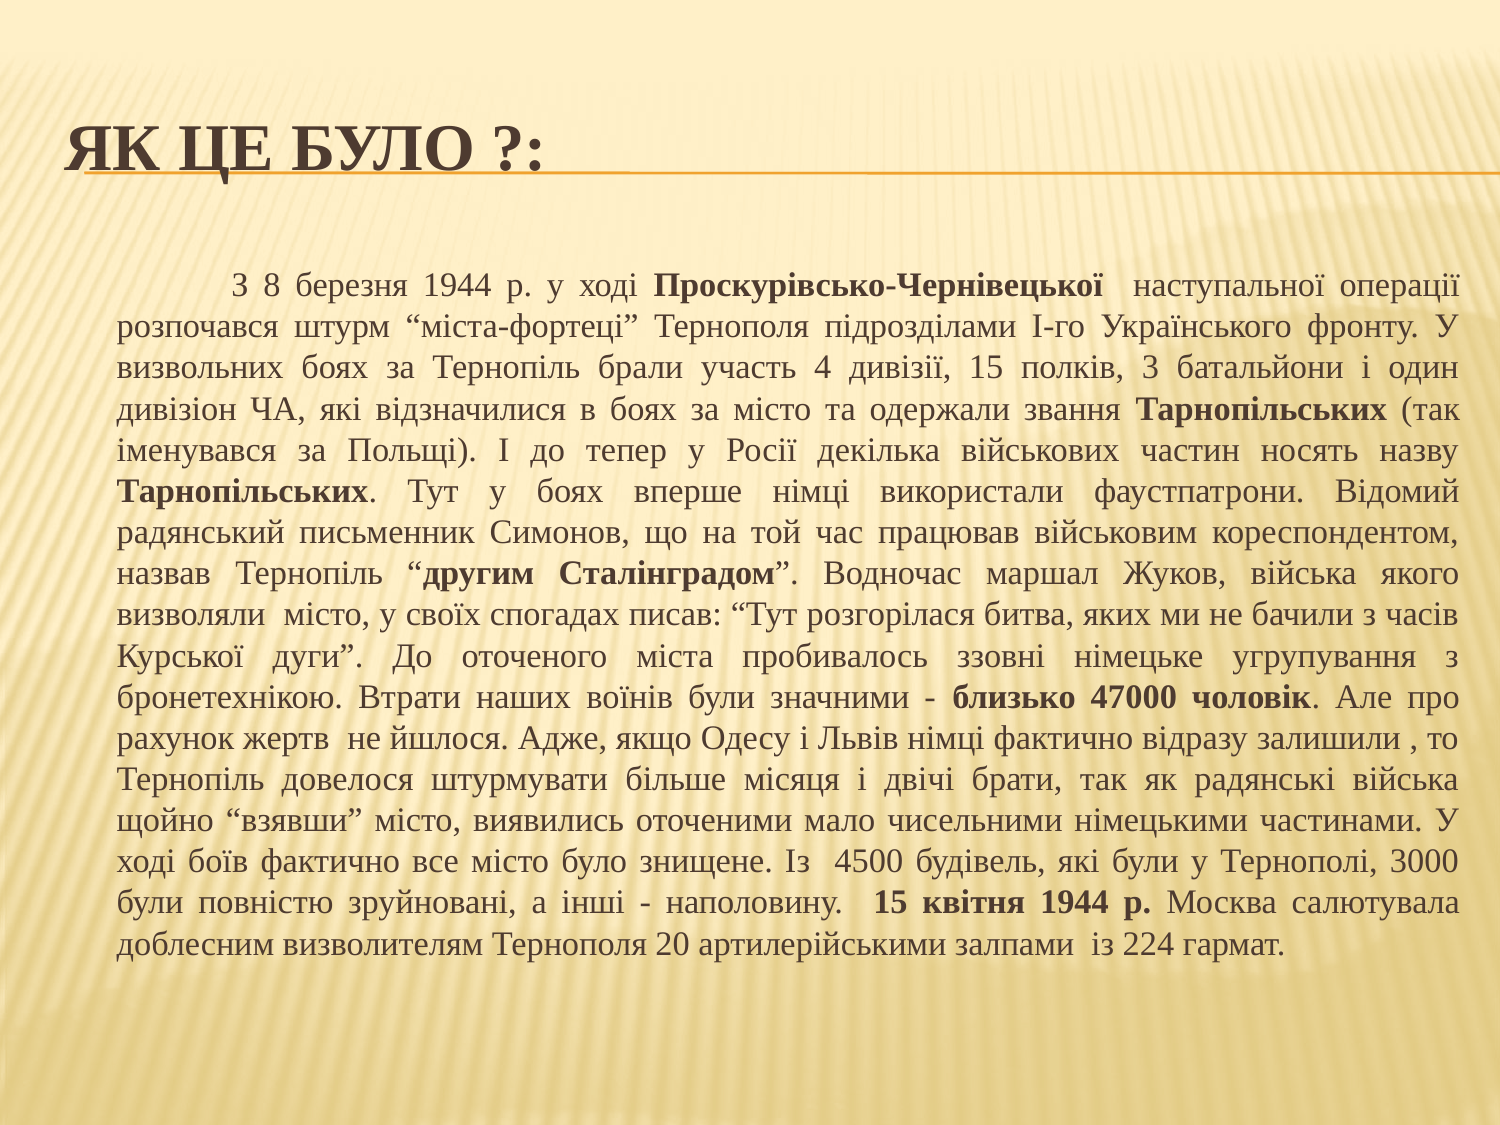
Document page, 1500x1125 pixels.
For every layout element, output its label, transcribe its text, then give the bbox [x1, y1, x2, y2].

list З 8 березня 1944 р. у ході Проскурівсько-Чернівецької наступальної операції розпочався штурм “міста-фортеці” Тернополя підрозділами І-го Українського фронту. У визвольних боях за Тернопіль брали участь 4 дивізії, 15 полків, 3 батальйони і один дивізіон ЧА, які відзначилися в боях за місто та одержали звання Тарнопільських (так іменувався за Польщі). І до тепер у Росії декілька військових частин носять назву Тарнопільських. Тут у боях вперше німці використали фаустпатрони. Відомий радянський письменник Симонов, що на той час працював військовим кореспондентом, назвав Тернопіль “другим Сталінградом”. Водночас маршал Жуков, війська якого визволяли місто, у своїх спогадах писав: “Тут розгорілася битва, яких ми не бачили з часів Курської дуги”. До оточеного міста пробивалось ззовні німецьке угрупування з бронетехнікою. Втрати наших воїнів були значними - близько 47000 чоловік. Але про рахунок жертв не йшлося. Адже, якщо Одесу і Львів німці фактично відразу залишили , то Тернопіль довелося штурмувати більше місяця і двічі брати, так як радянські війська щойно “взявши” місто, виявились оточеними мало чисельними німецькими частинами. У ході боїв фактично все місто було знищене. Із 4500 будівель, які були у Тернополі, 3000 були повністю зруйновані, а інші - наполовину. 15 квітня 1944 р. Москва салютувала доблесним визволителям Тернополя 20 артилерійськими залпами із 224 гармат. [50, 254, 1475, 998]
title Як це було ?: [50, 75, 1475, 213]
